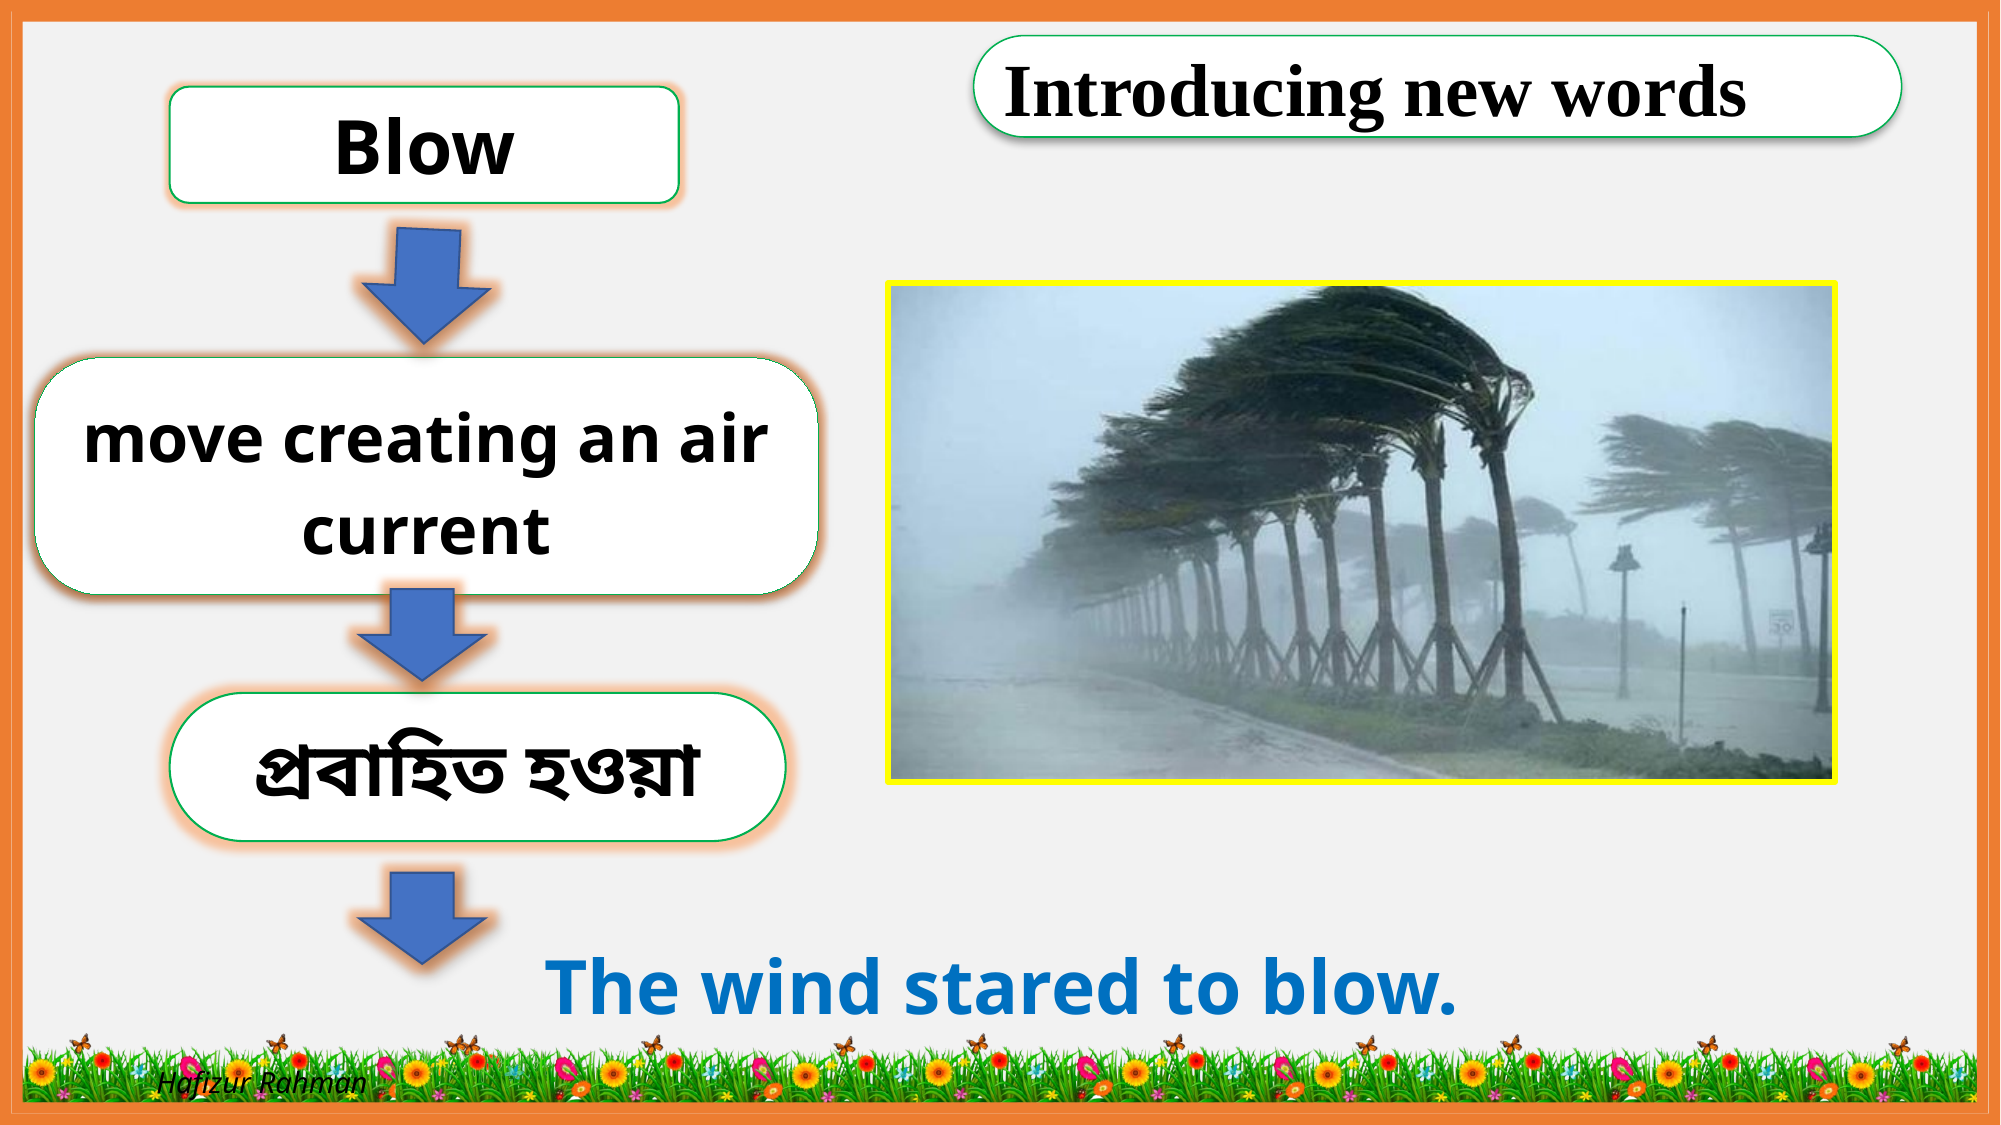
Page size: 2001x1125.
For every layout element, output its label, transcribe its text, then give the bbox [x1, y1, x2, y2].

picture [891, 286, 1832, 779]
text_box Introducing new words [972, 34, 1903, 139]
text_box [360, 226, 493, 345]
text_box [355, 871, 489, 932]
text_box Blow [168, 85, 680, 204]
text_box move creating an air current [34, 357, 819, 595]
text_box প্রবাহিত হওয়া [168, 691, 787, 843]
text_box The wind stared to blow. [71, 932, 1933, 1038]
text_box [356, 588, 489, 682]
picture [23, 1029, 1976, 1102]
